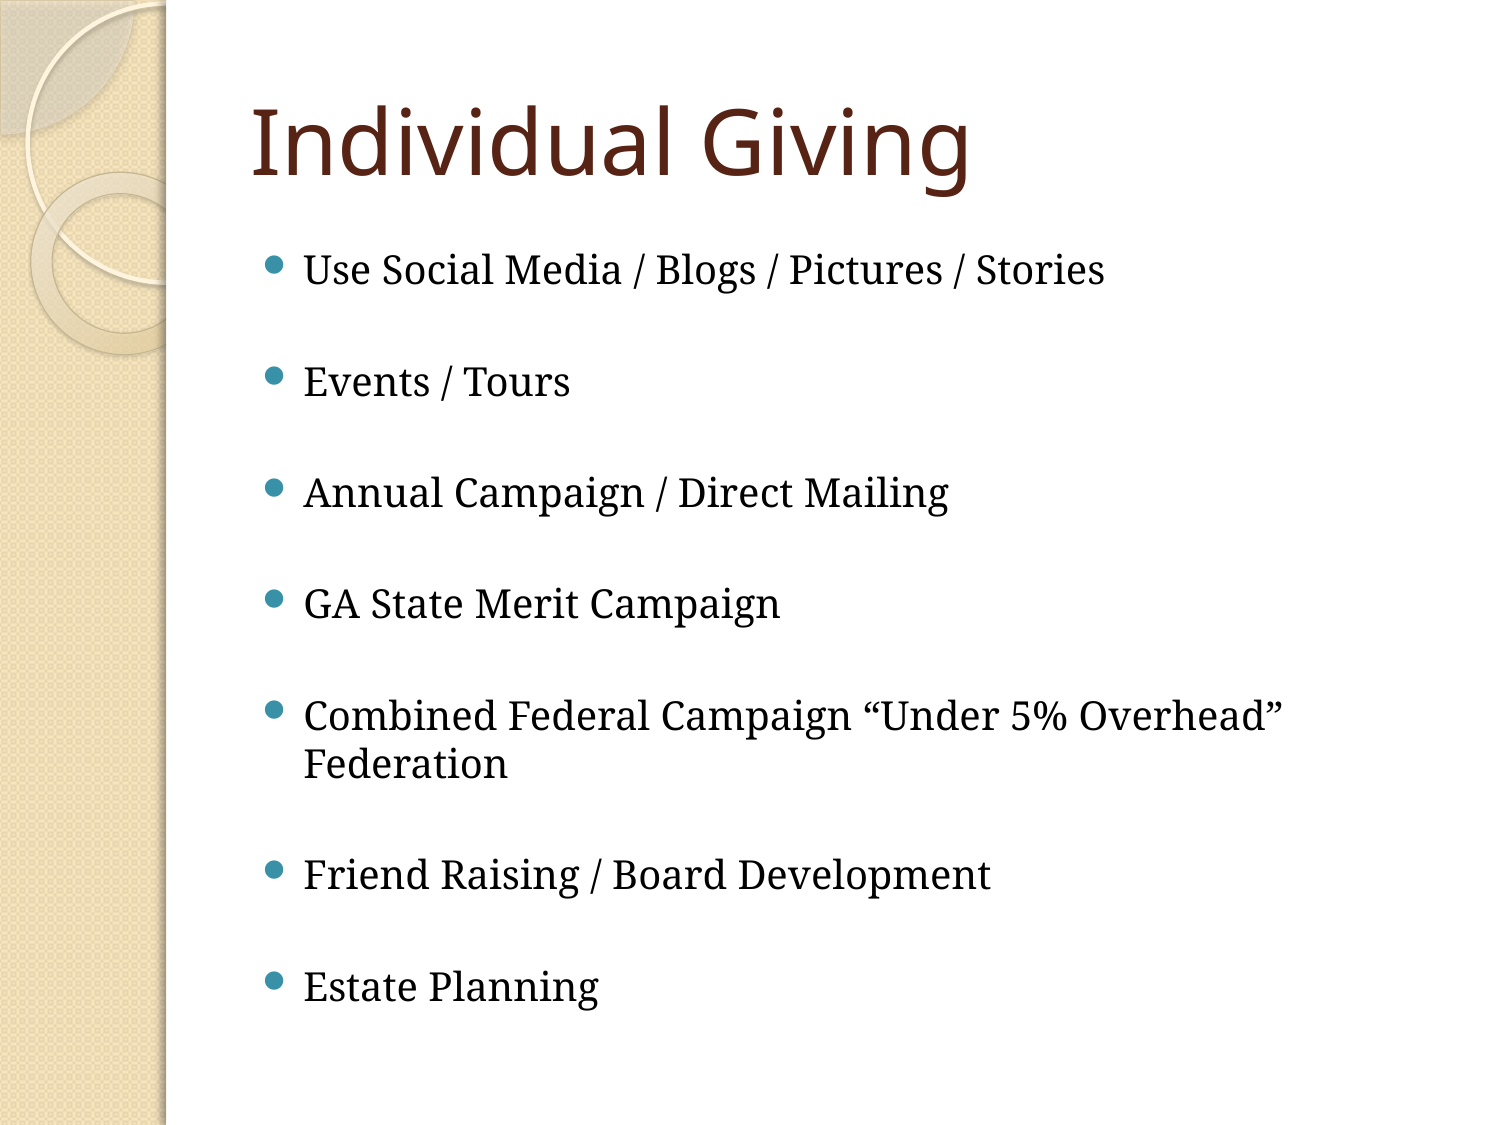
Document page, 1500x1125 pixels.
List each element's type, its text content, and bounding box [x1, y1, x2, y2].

title Individual Giving [235, 45, 1466, 233]
list Use Social Media / Blogs / Pictures / Stories Events / Tours Annual Campaign / Direct Mailing GA State Merit Campaign Combined Federal Campaign “Under 5% Overhead” Federation Friend Raising / Board Development Estate Planning [235, 237, 1466, 1025]
